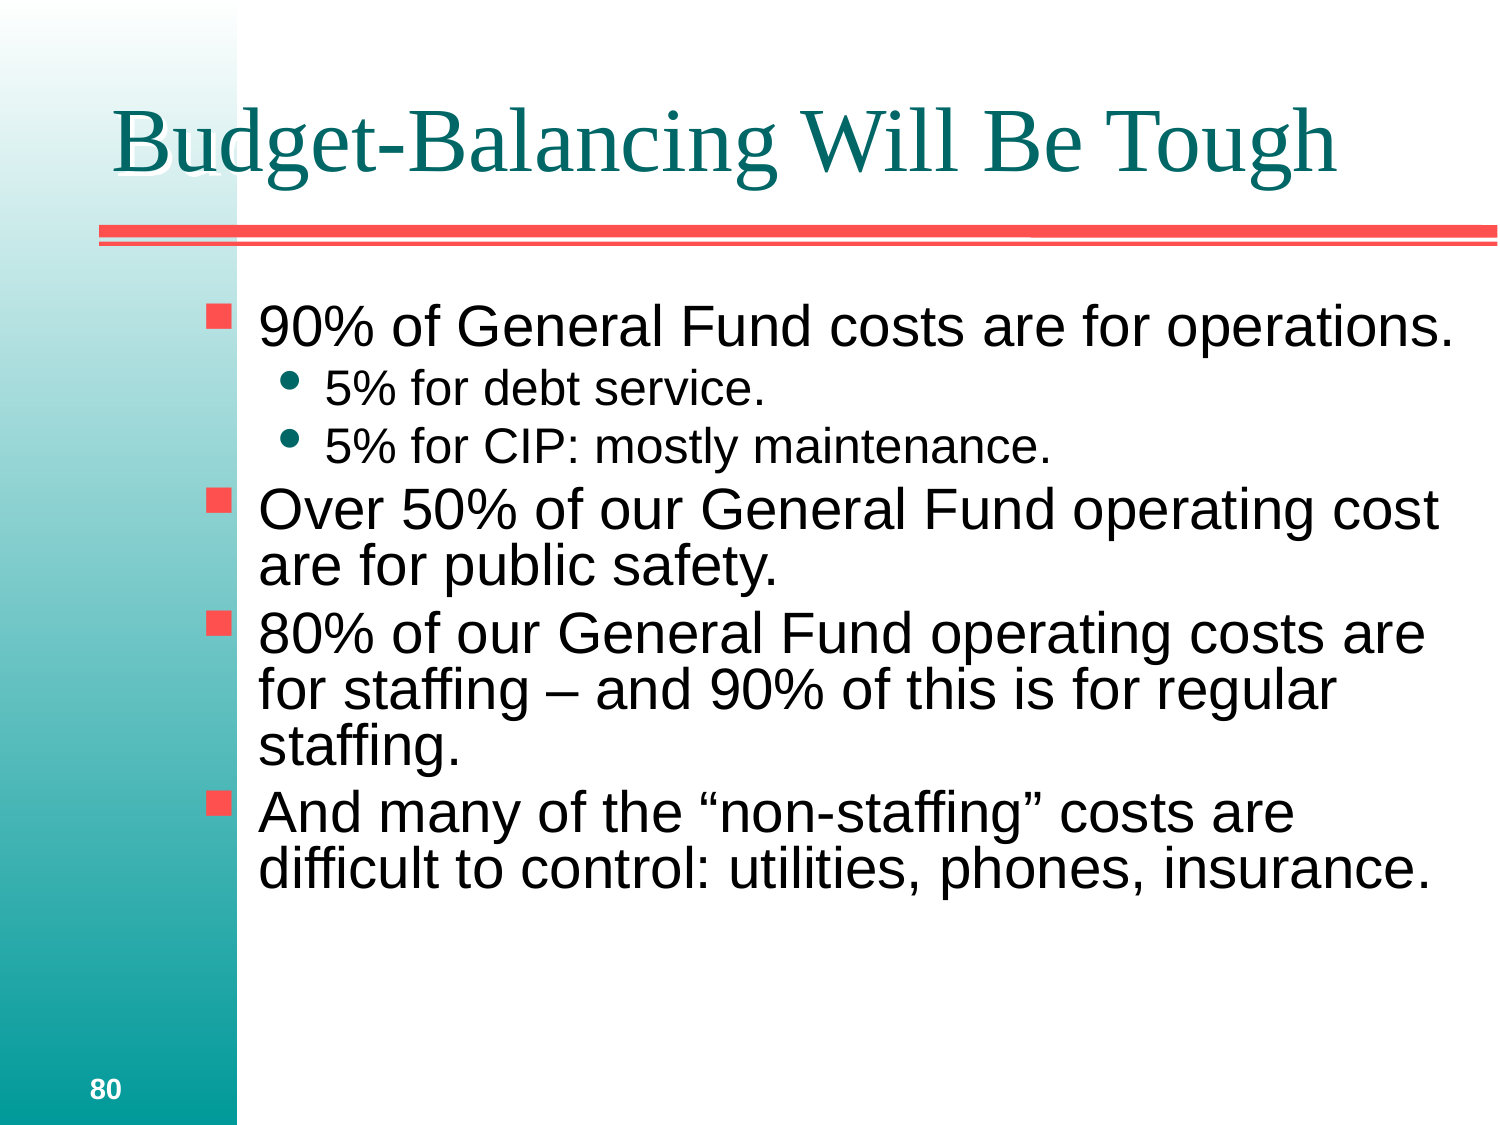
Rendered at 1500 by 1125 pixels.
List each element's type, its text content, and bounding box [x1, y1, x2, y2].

slide_number 80 [62, 1050, 138, 1125]
list 90% of General Fund costs are for operations. 5% for debt service. 5% for CIP: mostly maintenance. Over 50% of our General Fund operating cost are for public safety. 80% of our General Fund operating costs are for staffing – and 90% of this is for regular staffing. And many of the “non-staffing” costs are difficult to control: utilities, phones, insurance. [187, 293, 1500, 975]
title Budget-Balancing Will Be Tough [96, 43, 1375, 225]
